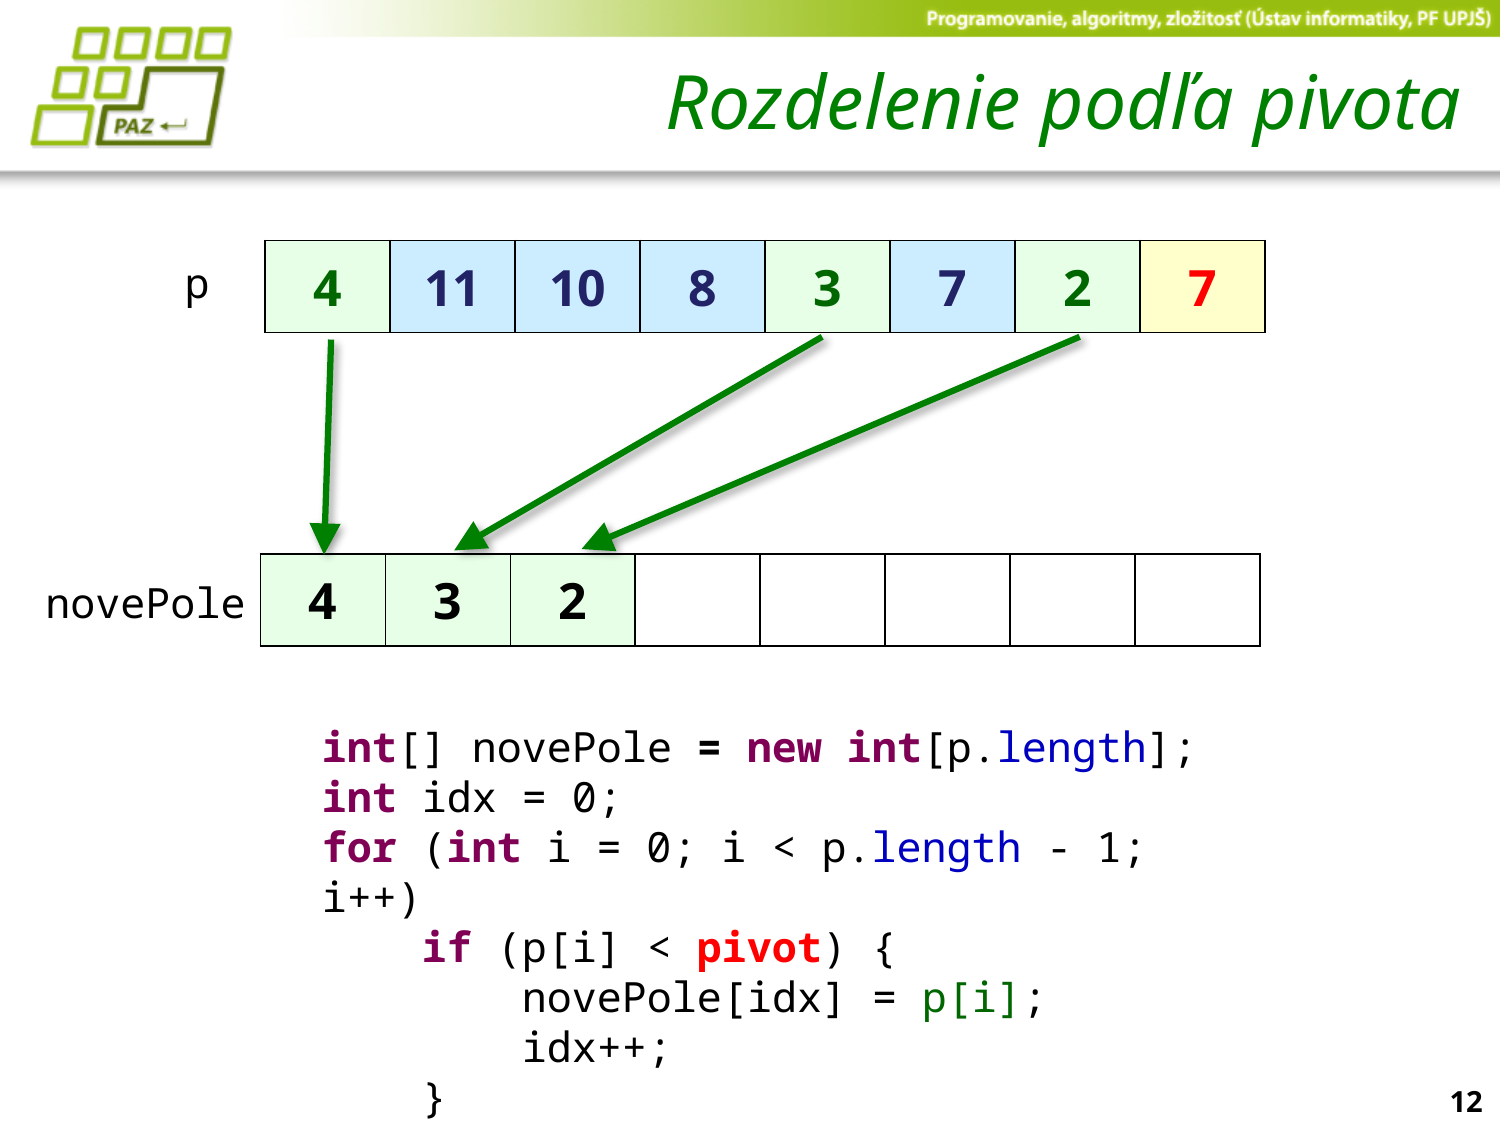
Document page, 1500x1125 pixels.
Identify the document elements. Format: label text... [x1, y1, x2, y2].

table_header [1011, 555, 1134, 645]
table_header 4 [261, 555, 385, 645]
table_header [636, 555, 759, 645]
table_header 2 [511, 555, 634, 645]
table_header 11 [391, 241, 514, 332]
text_box [314, 339, 336, 555]
table_header 3 [386, 555, 510, 645]
table_header [761, 555, 884, 645]
text_box novePole [30, 569, 313, 635]
table_header 7 [1141, 241, 1264, 332]
table_header 4 [266, 241, 389, 332]
table_header 10 [516, 241, 639, 332]
text_box int[] novePole = new int[p.length]; int idx = 0; for (int i = 0; i < p.length - 1; i++) if (p[i] < pivot) { novePole[idx] = p[i]; idx++; } [307, 713, 1213, 1125]
table_header 7 [891, 241, 1014, 332]
table_header [1136, 555, 1259, 645]
table_header 8 [641, 241, 764, 332]
title Rozdelenie podľa pivota [343, 46, 1477, 135]
table_header 3 [766, 241, 889, 332]
text_box p [169, 249, 302, 314]
text_box [581, 336, 1080, 551]
table_header 2 [1016, 241, 1139, 332]
picture [0, 0, 1500, 1125]
text_box [454, 336, 823, 551]
table_header [886, 555, 1009, 645]
